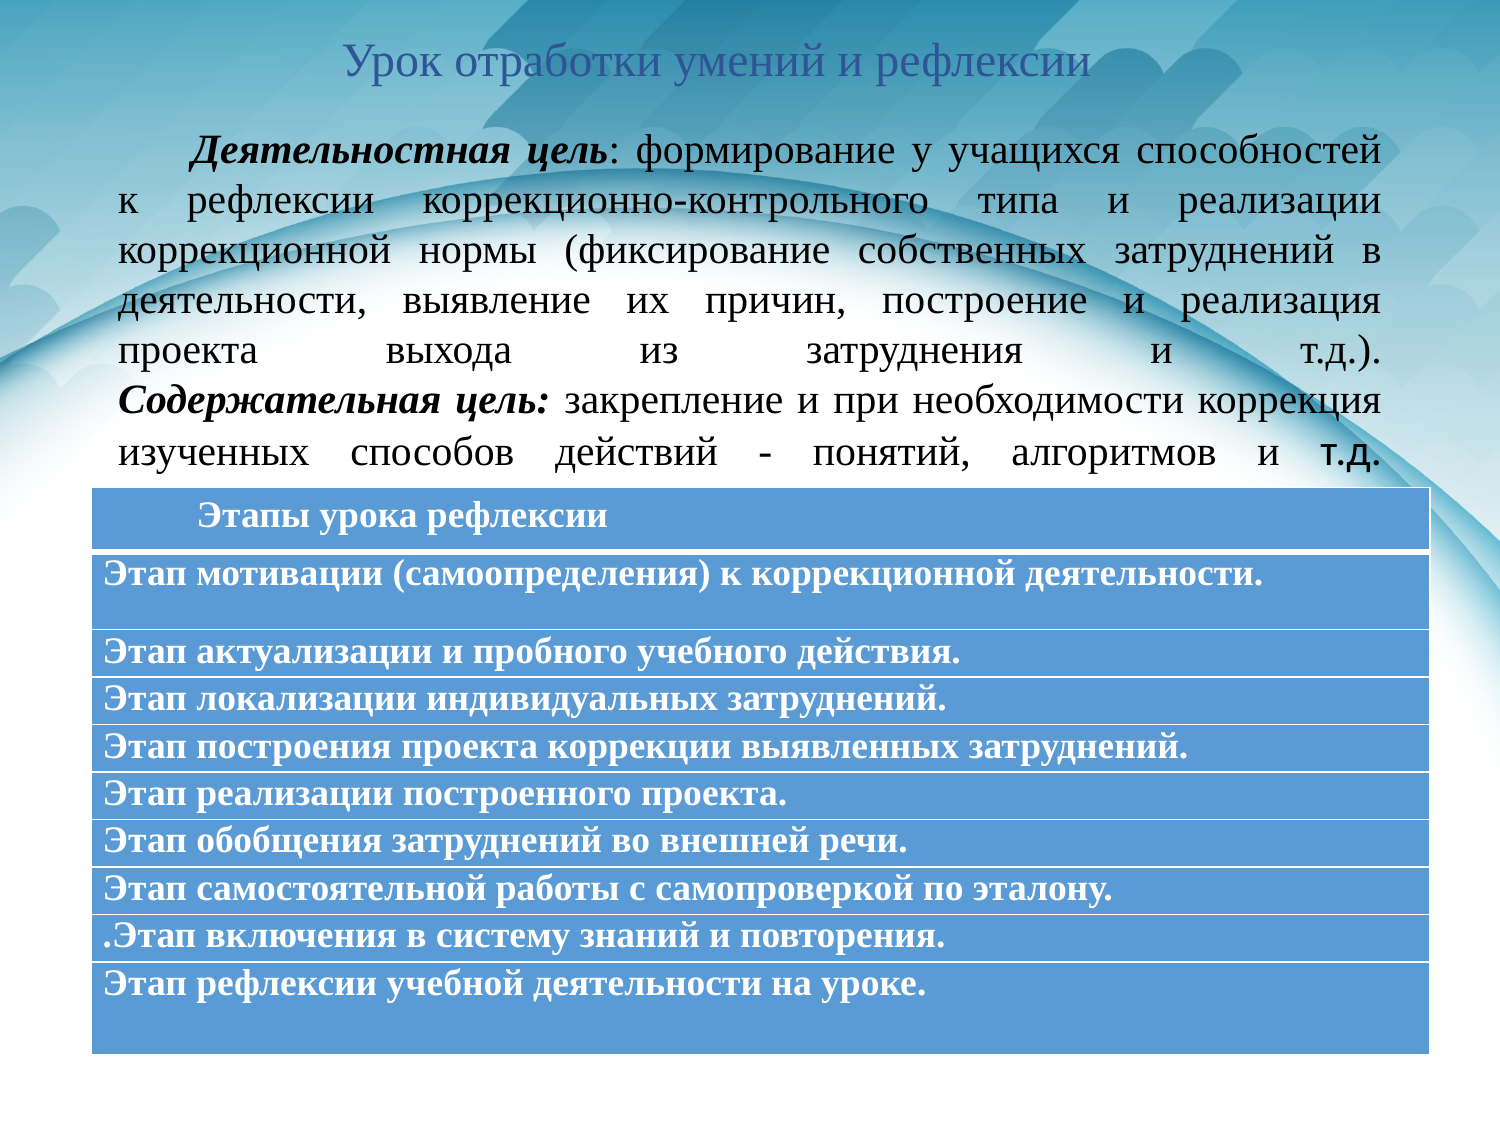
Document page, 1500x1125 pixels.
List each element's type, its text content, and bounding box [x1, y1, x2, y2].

table_cell Этап реализации построенного проекта. [92, 773, 1429, 819]
table_cell Этап обобщения затруднений во внешней речи. [92, 820, 1429, 866]
title Урок отработки умений и рефлексии [70, 21, 1364, 152]
table_cell Этап построения проекта коррекции выявленных затруднений. [92, 725, 1429, 771]
table_cell Этап самостоятельной работы с самопроверкой по эталону. [92, 868, 1429, 914]
list Деятельностная цель: формирование у учащихся способностей к рефлексии коррекционно-контрольного типа и реализации коррекционной нормы (фиксирование собственных затруднений в деятельности, выявление их причин, построение и реализация проекта выхода из затруднения и т.д.). Содержательная цель: закрепление и при необходимости коррекция изученных способов действий - понятий, алгоритмов и т.д. [103, 113, 1397, 487]
table_cell .Этап включения в систему знаний и повторения. [92, 915, 1429, 961]
table_cell Этап мотивации (самоопределения) к коррекционной деятельности. [92, 555, 1429, 629]
table_cell Этап актуализации и пробного учебного действия. [92, 630, 1429, 676]
table_cell Этап локализации индивидуальных затруднений. [92, 678, 1429, 724]
table_header Этапы урока рефлексии [92, 488, 1429, 549]
picture [0, 0, 1500, 1125]
table_cell Этап рефлексии учебной деятельности на уроке. [92, 963, 1429, 1054]
